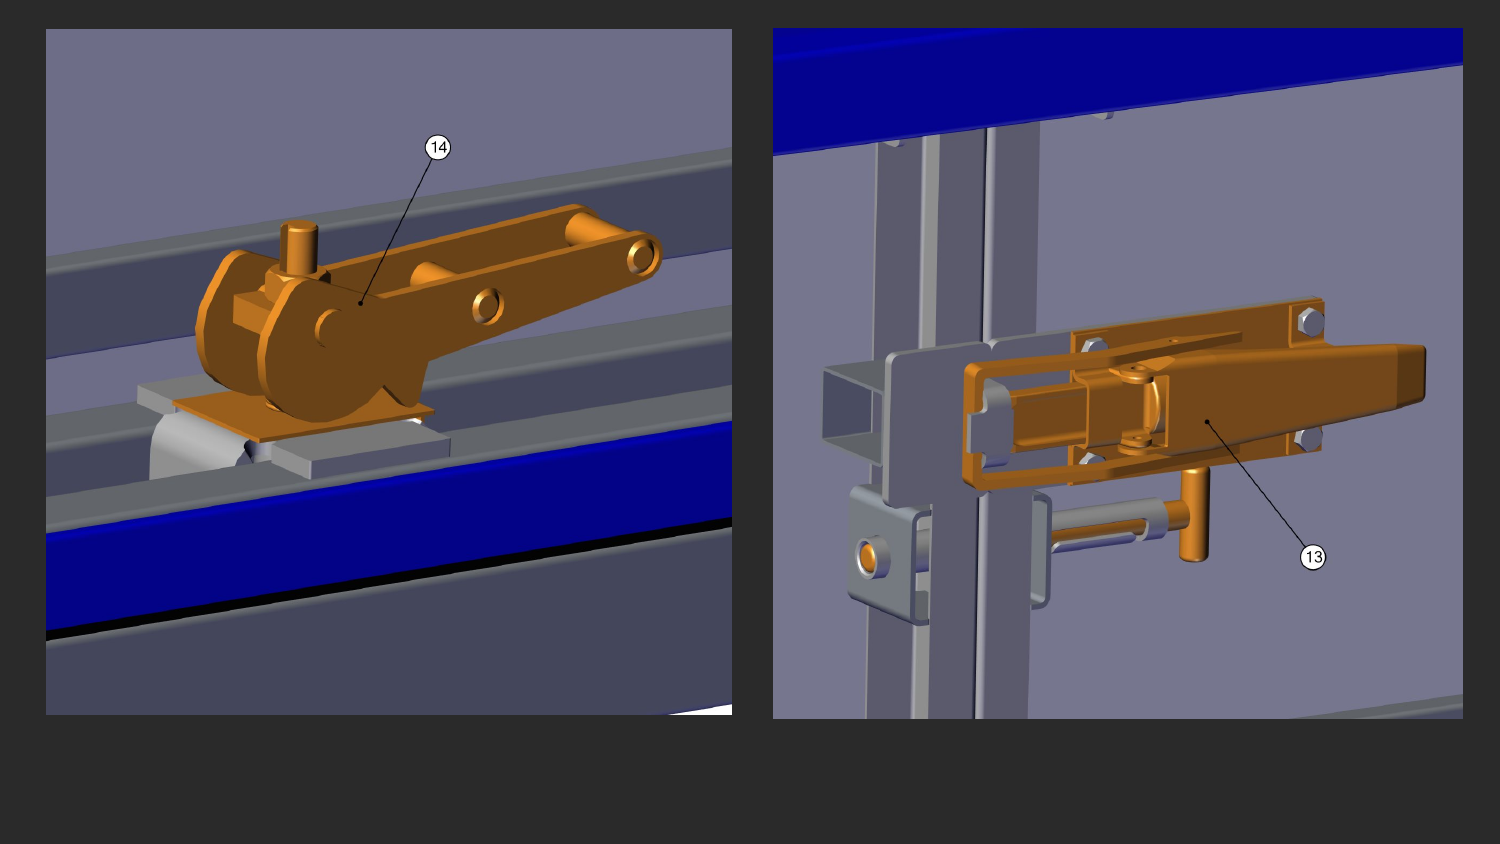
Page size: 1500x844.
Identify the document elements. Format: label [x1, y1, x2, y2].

picture [46, 28, 733, 715]
picture [773, 28, 1464, 719]
